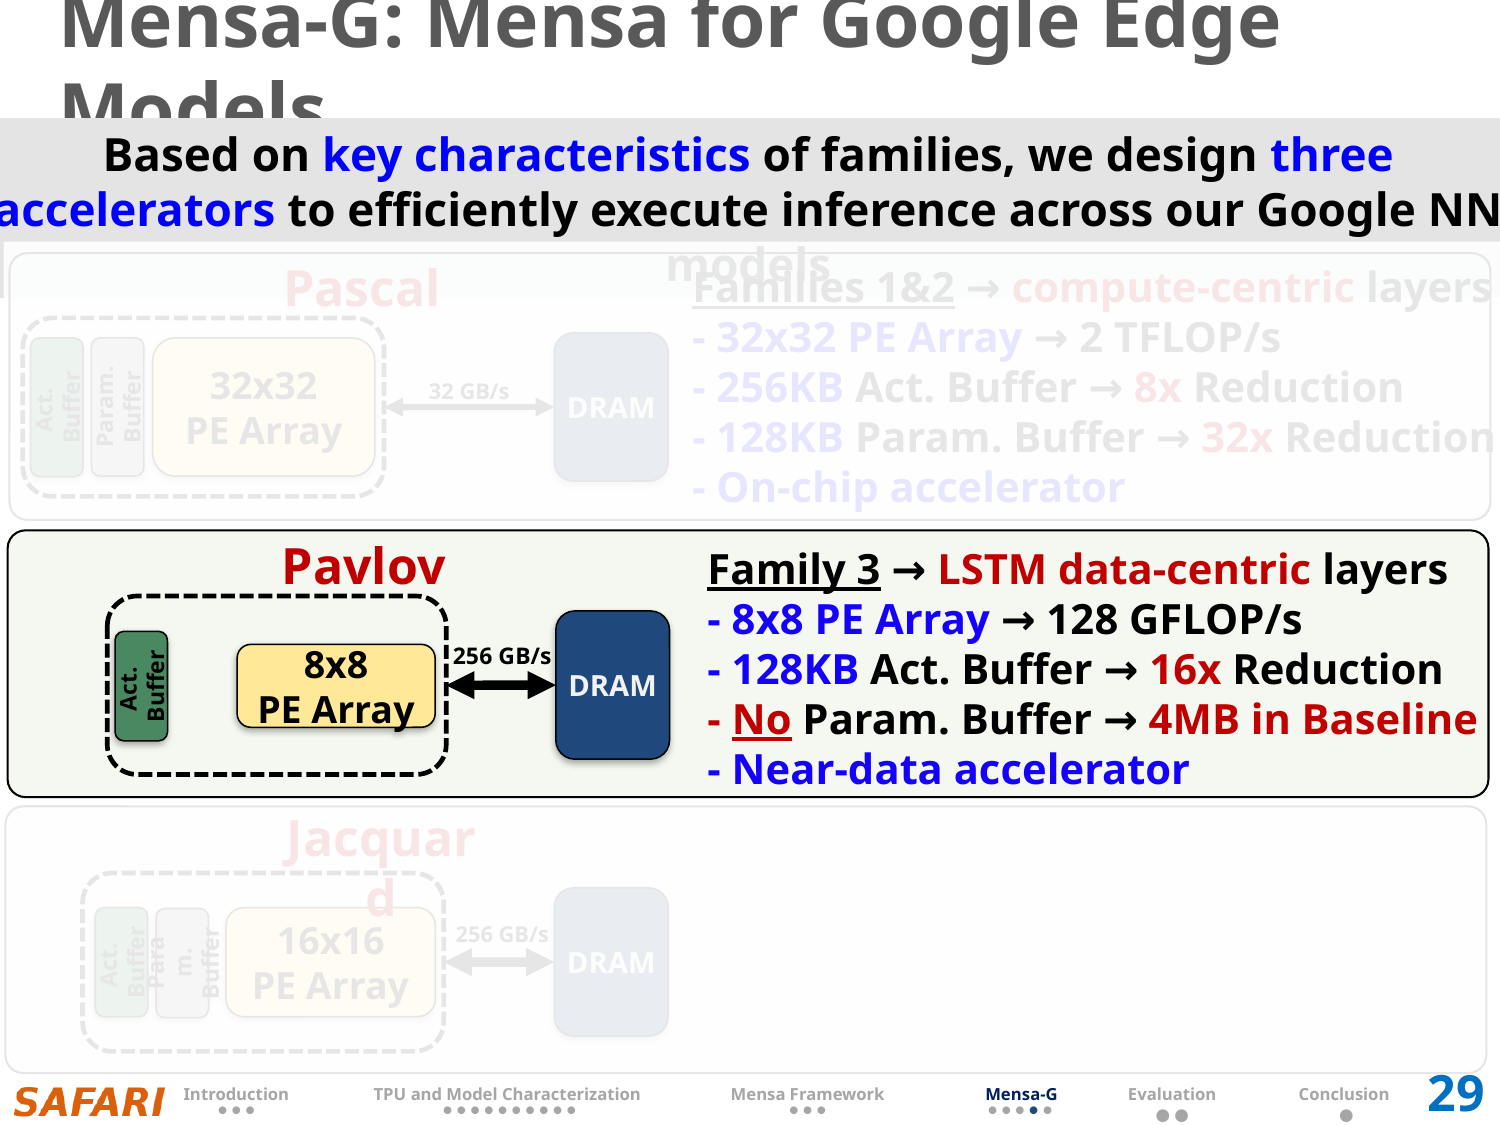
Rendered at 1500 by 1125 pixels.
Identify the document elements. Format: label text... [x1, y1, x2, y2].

table_header Mensa-G [922, 1087, 1122, 1103]
table_cell ● ● ● ● ● [922, 1103, 1122, 1123]
table_cell ● ● ● [694, 1103, 922, 1123]
table_cell ● ● [1122, 1103, 1200, 1123]
table_header Introduction [175, 1087, 325, 1103]
picture [12, 1080, 171, 1125]
slide_number 29 [1200, 1086, 1500, 1125]
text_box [0, 241, 1500, 1080]
text_box Based on key characteristics of families, we design three accelerators to efficiently execute inference across our Google NN models [0, 118, 1500, 239]
table_cell ● ● ● ● ● ● ● ● ● ● [325, 1103, 694, 1123]
table_header TPU and Model Characterization [325, 1087, 694, 1103]
title Mensa-G: Mensa for Google Edge Models [0, 0, 1499, 118]
table_header Mensa Framework [694, 1087, 922, 1103]
table_header Evaluation [1122, 1087, 1200, 1103]
table_cell ● ● ● [175, 1103, 325, 1123]
